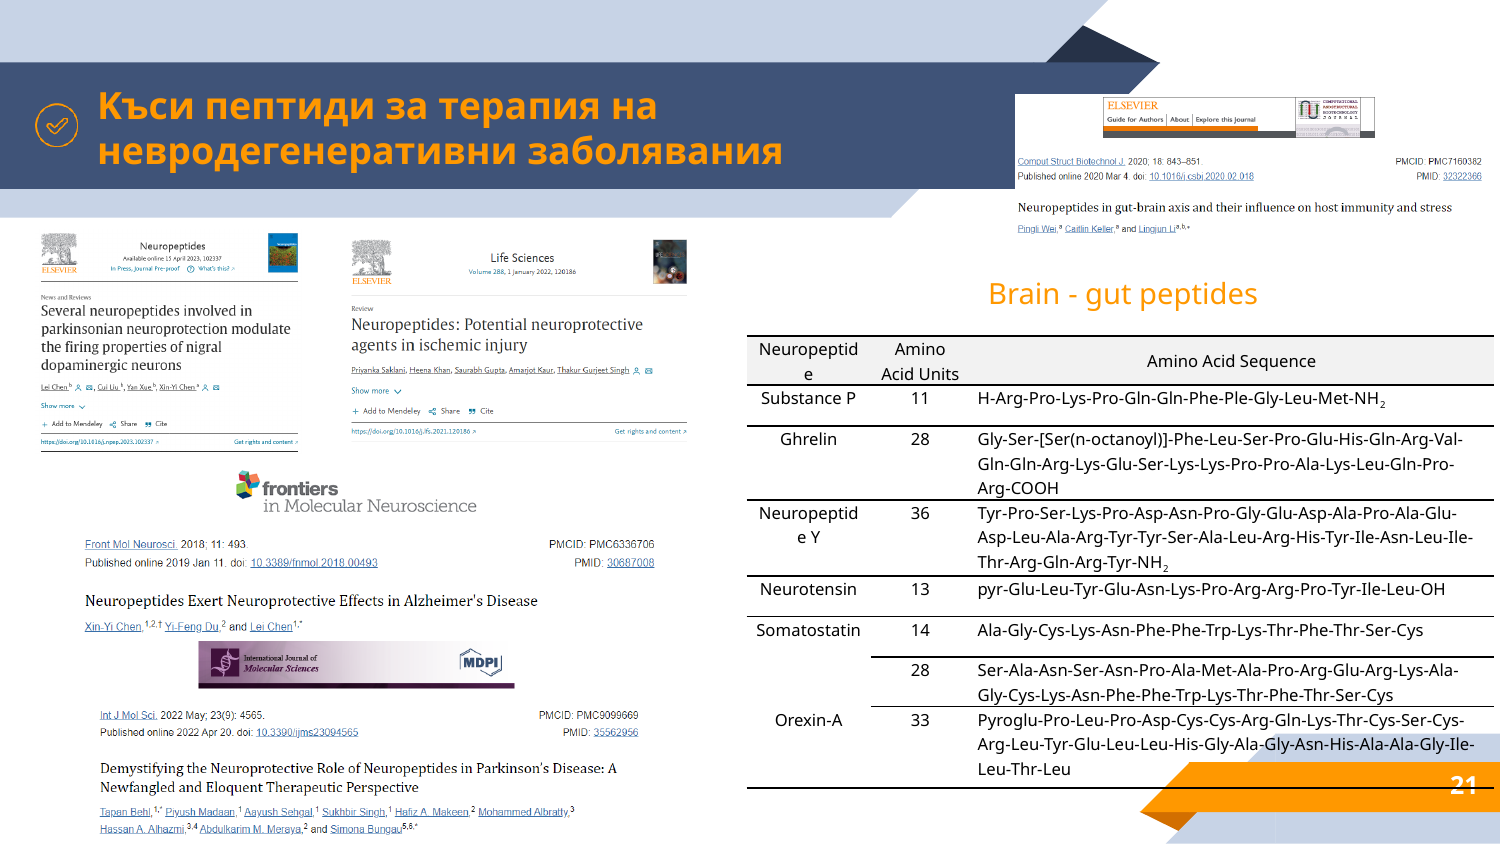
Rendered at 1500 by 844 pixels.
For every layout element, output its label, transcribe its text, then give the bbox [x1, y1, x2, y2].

table_cell Ghrelin [747, 427, 871, 499]
table_cell 14 [871, 617, 970, 656]
table_cell 33 [871, 707, 970, 787]
table_cell Ser-Ala-Asn-Ser-Asn-Pro-Ala-Met-Ala-Pro-Arg-Glu-Arg-Lys-Ala-Gly-Cys-Lys-Asn-Phe-Phe-Trp-Lys-Thr-Phe-Thr-Ser-Cys [970, 658, 1494, 706]
table_header Amino Acid Units [871, 337, 970, 384]
text_box Brain - gut peptides [746, 267, 1500, 318]
table_cell Pyroglu-Pro-Leu-Pro-Asp-Cys-Cys-Arg-Gln-Lys-Thr-Cys-Ser-Cys-Arg-Leu-Tyr-Glu-Leu-Leu-His-Gly-Ala-Gly-Asn-His-Ala-Ala-Gly-Ile-Leu-Thr-Leu [970, 707, 1494, 787]
table_header Amino Acid Sequence [970, 337, 1494, 384]
picture [34, 228, 302, 454]
picture [1015, 94, 1485, 241]
table_cell Neurotensin [747, 577, 871, 616]
picture [34, 102, 78, 147]
table_cell Ala-Gly-Cys-Lys-Asn-Phe-Phe-Trp-Lys-Thr-Phe-Thr-Ser-Cys [970, 617, 1494, 656]
table_cell Somatostatin [747, 617, 871, 707]
table_cell Orexin-A [747, 707, 871, 787]
title Kъси пептиди за терапия на невродегенеративни заболявания [82, 64, 997, 190]
slide_number 21 [1249, 789, 1494, 813]
table_cell Tyr-Pro-Ser-Lys-Pro-Asp-Asn-Pro-Gly-Glu-Asp-Ala-Pro-Ala-Glu-Asp-Leu-Ala-Arg-Tyr-Tyr-Ser-Ala-Leu-Arg-His-Tyr-Ile-Asn-Leu-Ile-Thr-Arg-Gln-Arg-Tyr-NH2 [970, 501, 1494, 575]
table_cell Gly-Ser-[Ser(n-octanoyl)]-Phe-Leu-Ser-Pro-Glu-His-Gln-Arg-Val-Gln-Gln-Arg-Lys-Glu-Ser-Lys-Lys-Pro-Pro-Ala-Lys-Leu-Gln-Pro-Arg-COOH [970, 427, 1494, 499]
table_cell 28 [871, 427, 970, 499]
table_cell Substance P [747, 386, 871, 425]
picture [348, 234, 691, 443]
picture [81, 467, 658, 841]
table_cell Neuropeptide Y [747, 501, 871, 575]
table_cell 36 [871, 501, 970, 575]
table_cell pyr-Glu-Leu-Tyr-Glu-Asn-Lys-Pro-Arg-Arg-Pro-Tyr-Ile-Leu-OH [970, 577, 1494, 616]
table_cell 13 [871, 577, 970, 616]
table_cell 28 [871, 658, 970, 706]
table_cell H-Arg-Pro-Lys-Pro-Gln-Gln-Phe-Ple-Gly-Leu-Met-NH2 [970, 386, 1494, 425]
table_header Neuropeptide [747, 337, 871, 384]
table_cell 11 [871, 386, 970, 425]
